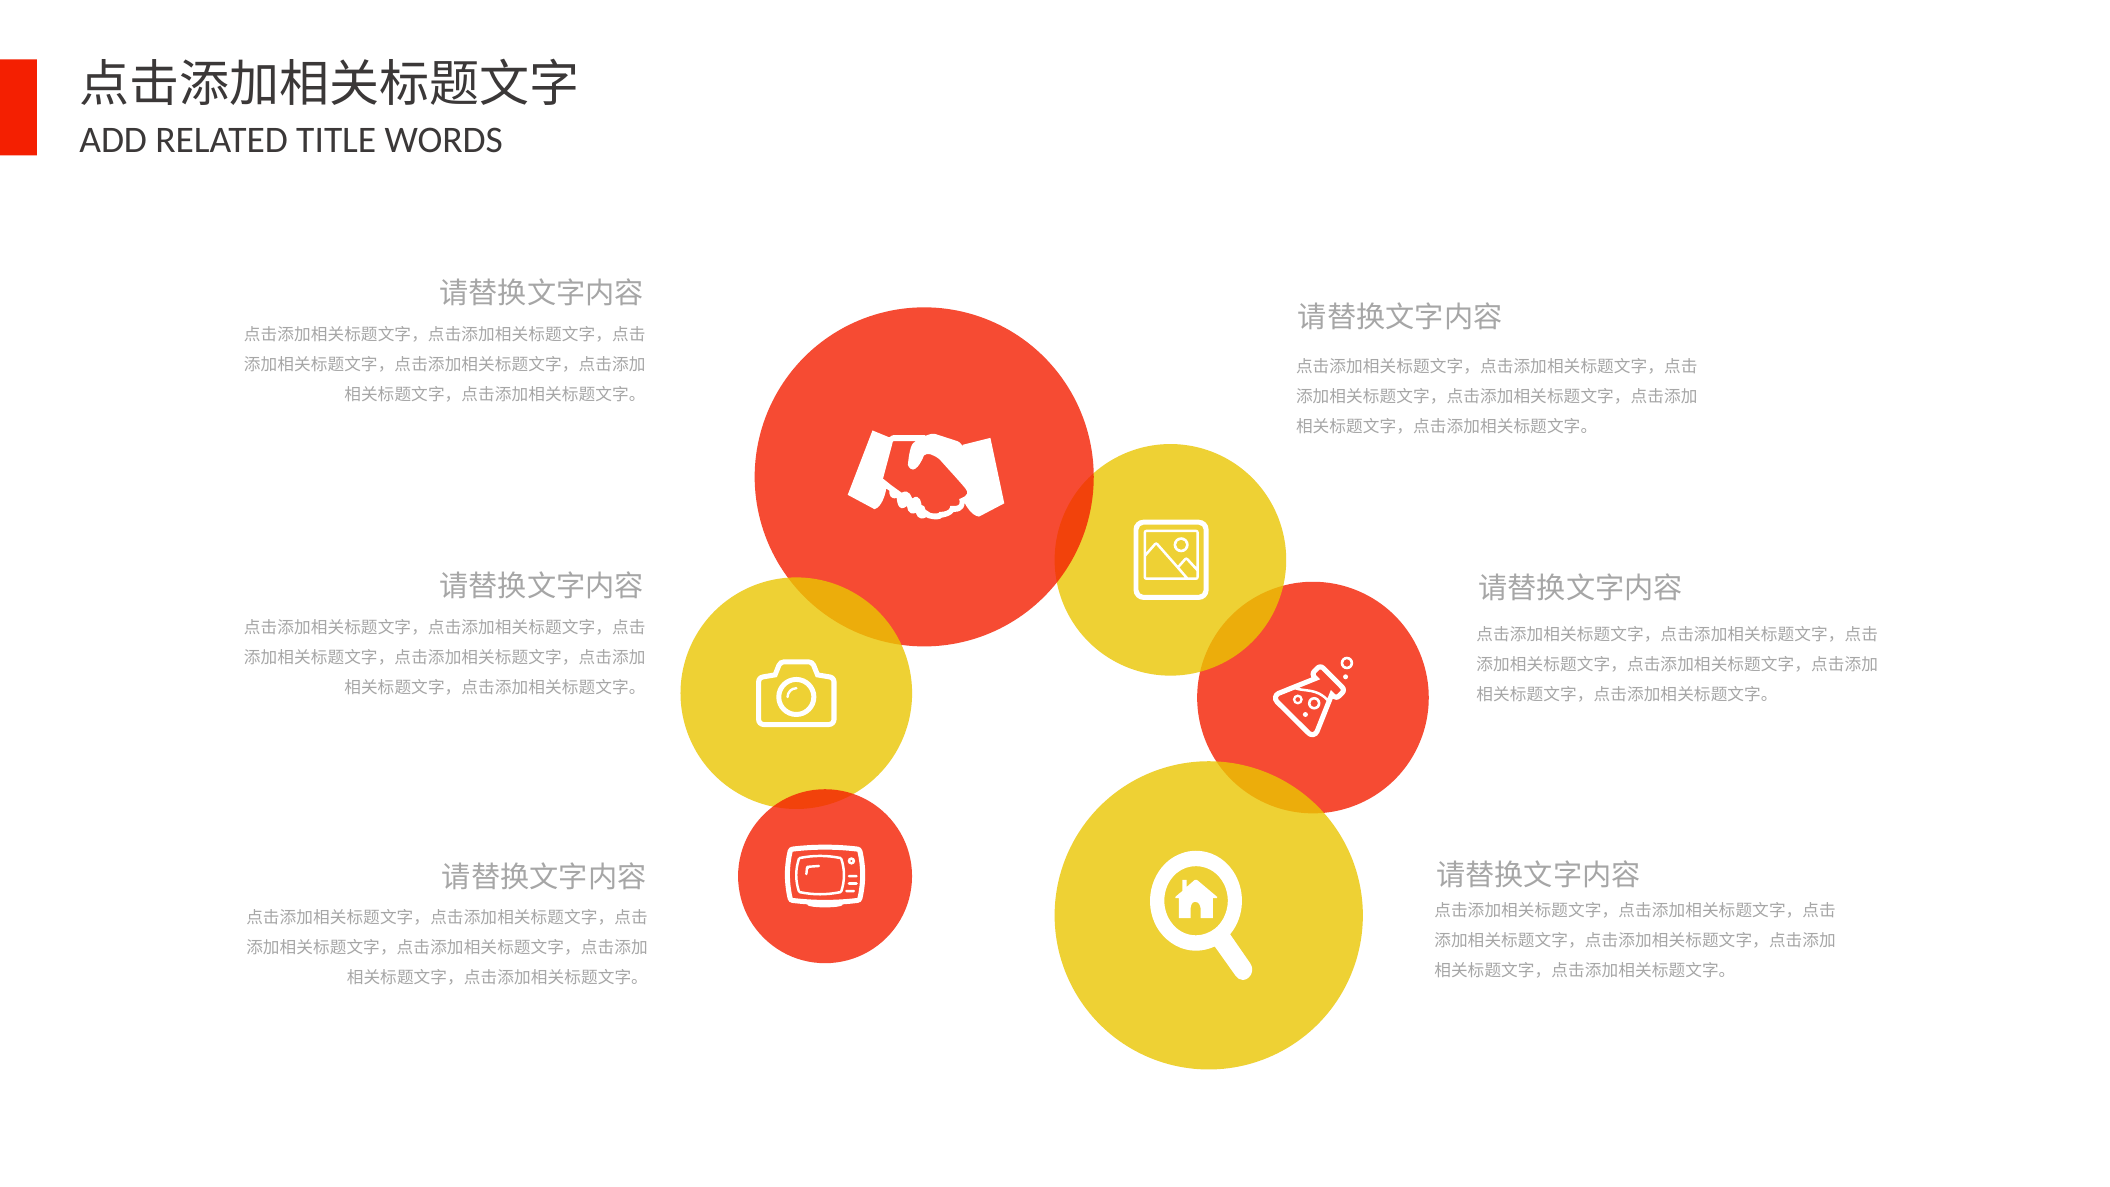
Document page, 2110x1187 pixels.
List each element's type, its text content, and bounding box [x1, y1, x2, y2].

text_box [738, 789, 913, 964]
text_box 请替换文字内容 [261, 259, 661, 318]
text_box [1054, 761, 1363, 1070]
text_box 请替换文字内容 [263, 843, 663, 901]
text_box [1197, 581, 1429, 814]
text_box 点击添加相关标题文字，点击添加相关标题文字，点击添加相关标题文字，点击添加相关标题文字，点击添加相关标题文字，点击添加相关标题文字。 [227, 890, 663, 995]
text_box ADD RELATED TITLE WORDS [63, 107, 520, 169]
text_box 请替换文字内容 [261, 552, 661, 611]
text_box 点击添加相关标题文字，点击添加相关标题文字，点击添加相关标题文字，点击添加相关标题文字，点击添加相关标题文字，点击添加相关标题文字。 [1281, 338, 1717, 443]
text_box 点击添加相关标题文字，点击添加相关标题文字，点击添加相关标题文字，点击添加相关标题文字，点击添加相关标题文字，点击添加相关标题文字。 [224, 306, 660, 411]
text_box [680, 577, 913, 809]
text_box 点击添加相关标题文字，点击添加相关标题文字，点击添加相关标题文字，点击添加相关标题文字，点击添加相关标题文字，点击添加相关标题文字。 [224, 599, 660, 704]
text_box 请替换文字内容 [1282, 283, 1681, 341]
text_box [1054, 444, 1287, 676]
text_box 点击添加相关标题文字，点击添加相关标题文字，点击添加相关标题文字，点击添加相关标题文字，点击添加相关标题文字，点击添加相关标题文字。 [1462, 606, 1898, 711]
text_box 点击添加相关标题文字 [63, 43, 596, 120]
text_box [754, 307, 1094, 647]
text_box 请替换文字内容 [1420, 841, 1819, 899]
text_box 点击添加相关标题文字，点击添加相关标题文字，点击添加相关标题文字，点击添加相关标题文字，点击添加相关标题文字，点击添加相关标题文字。 [1420, 883, 1856, 988]
text_box 请替换文字内容 [1462, 554, 1862, 613]
